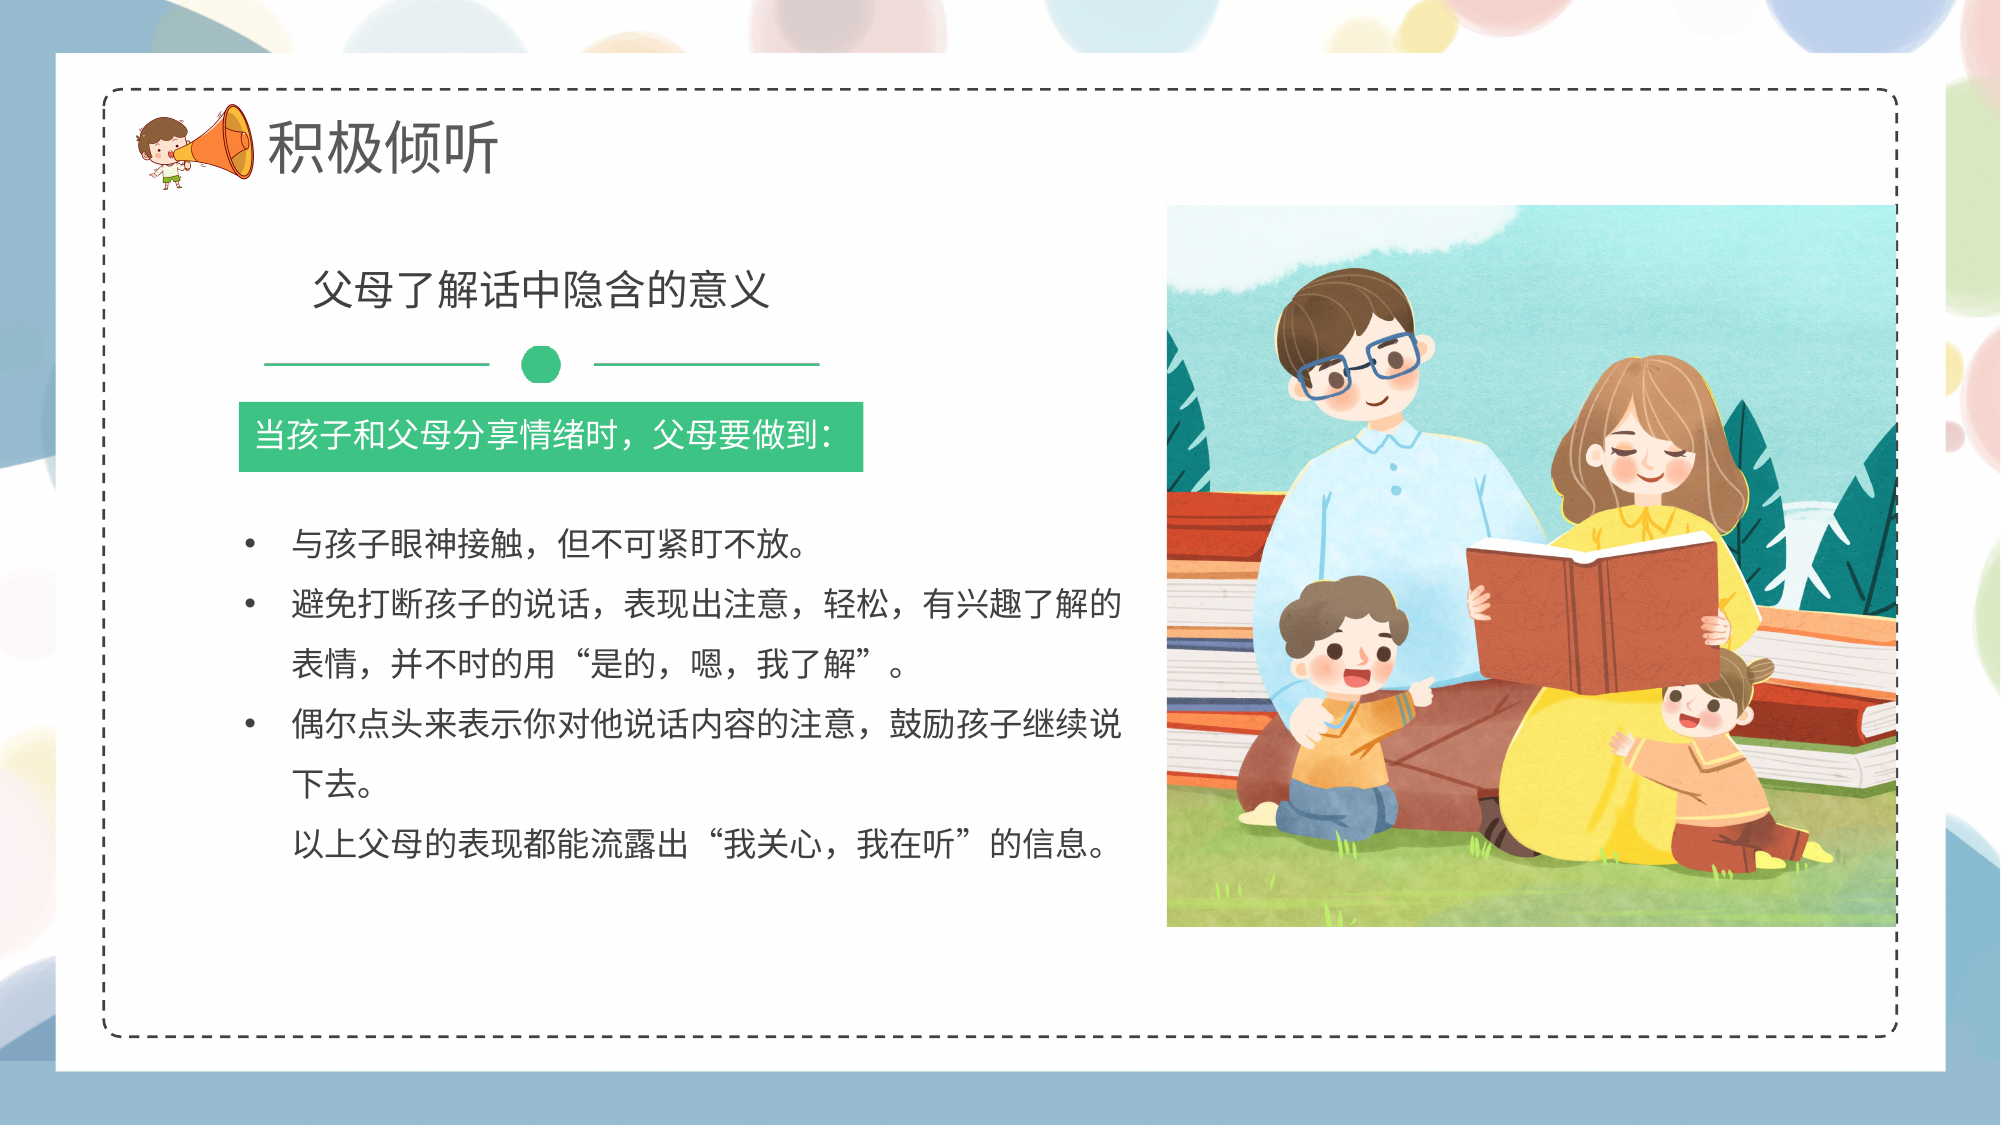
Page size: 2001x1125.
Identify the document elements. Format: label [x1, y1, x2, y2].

text_box [103, 89, 1897, 1037]
picture [0, 0, 2001, 1125]
